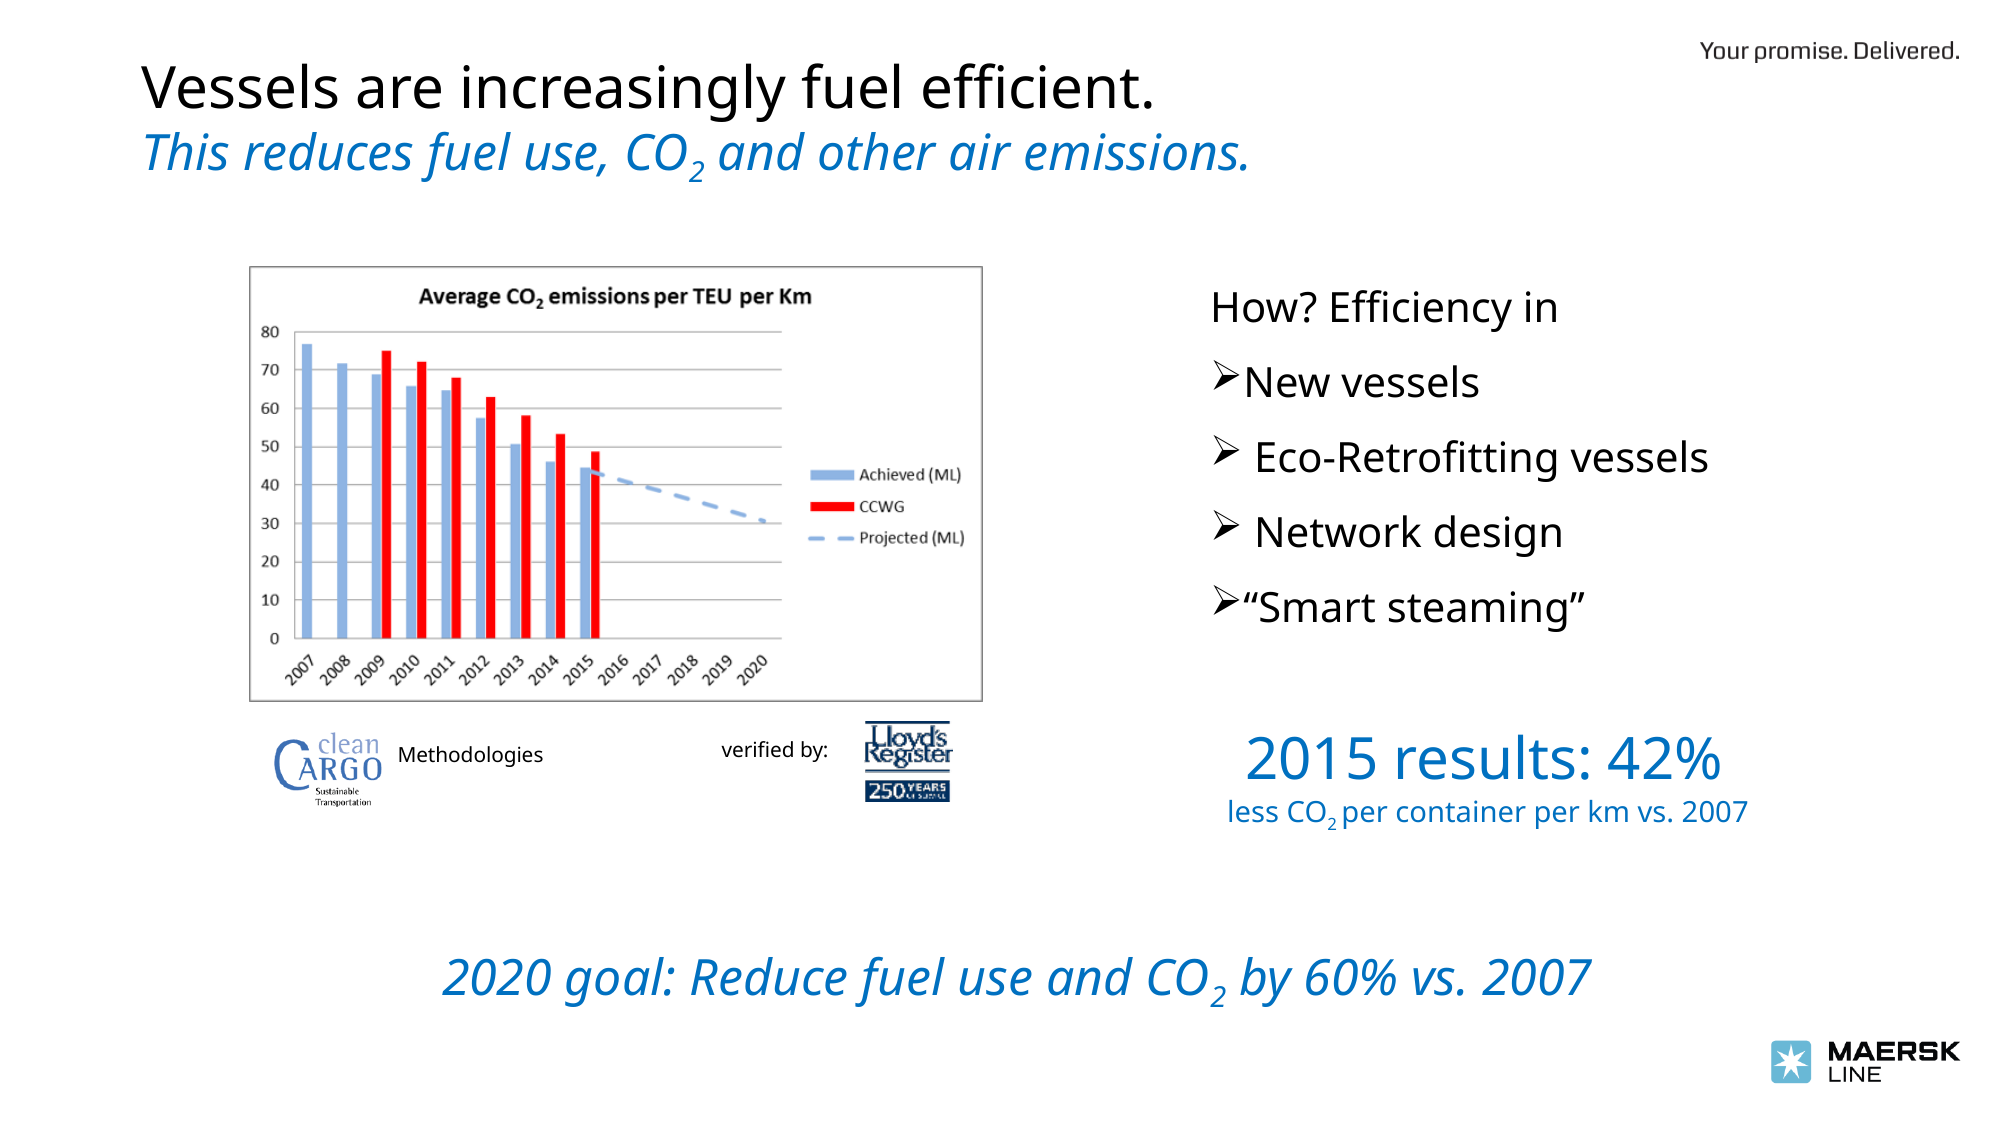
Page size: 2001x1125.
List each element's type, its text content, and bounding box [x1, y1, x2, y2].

picture [1731, 998, 2000, 1125]
picture [1700, 39, 1959, 63]
picture [273, 731, 385, 809]
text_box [706, 721, 954, 802]
text_box 2015 results: 42% less CO2 per container per km vs. 2007 [1154, 708, 1830, 841]
picture [249, 266, 983, 703]
text_box Methodologies [397, 741, 544, 767]
title Vessels are increasingly fuel efficient. This reduces fuel use, CO2 and other air emissions. [141, 50, 1663, 193]
text_box How? Efficiency in New vessels Eco-Retrofitting vessels Network design “Smart steaming” [1195, 248, 1856, 639]
text_box 2020 goal: Reduce fuel use and CO2 by 60% vs. 2007 [289, 903, 1745, 1022]
